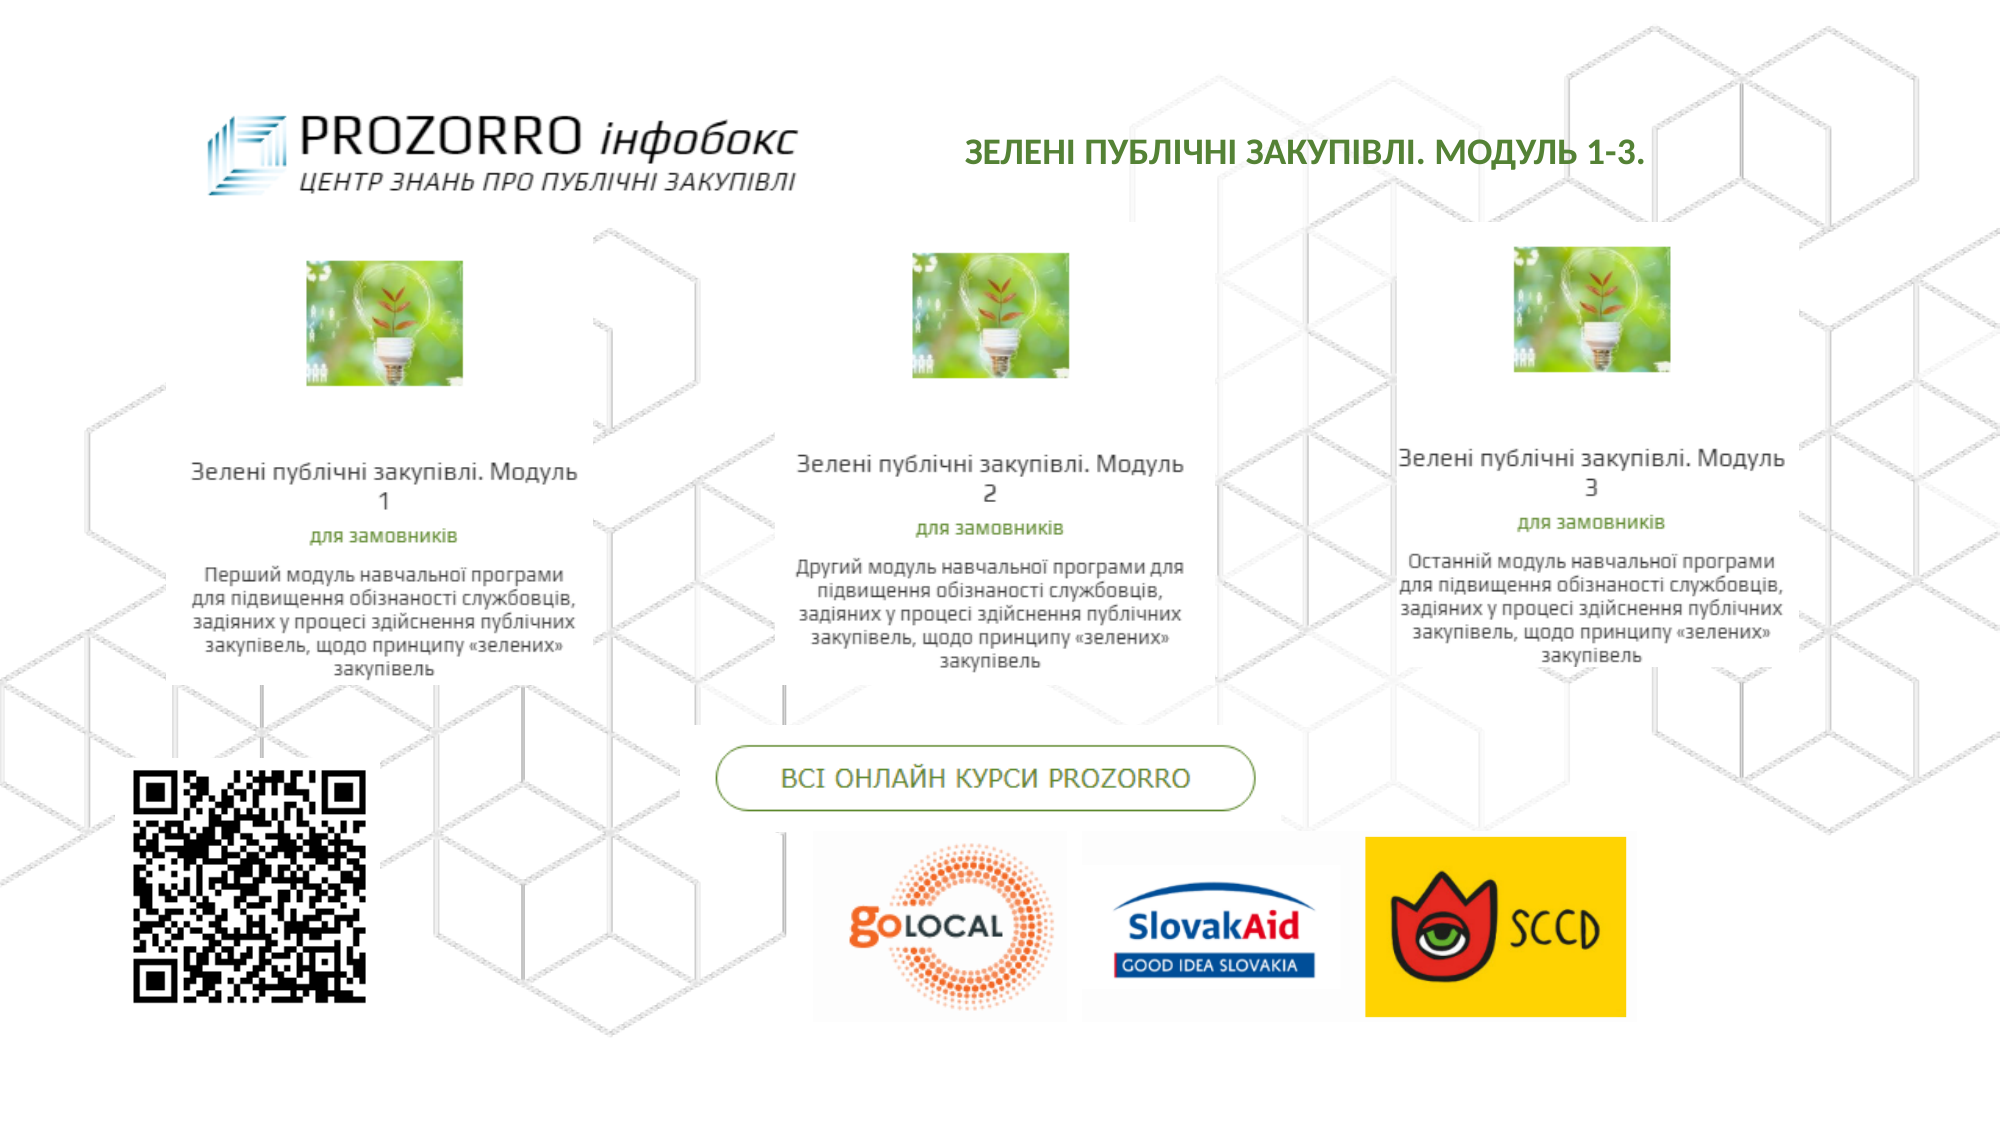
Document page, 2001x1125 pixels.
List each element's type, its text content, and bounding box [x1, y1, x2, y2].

text_box ЗЕЛЕНІ ПУБЛІЧНІ ЗАКУПІВЛІ. МОДУЛЬ 1-3. [950, 119, 1770, 180]
picture [0, 0, 2000, 1125]
